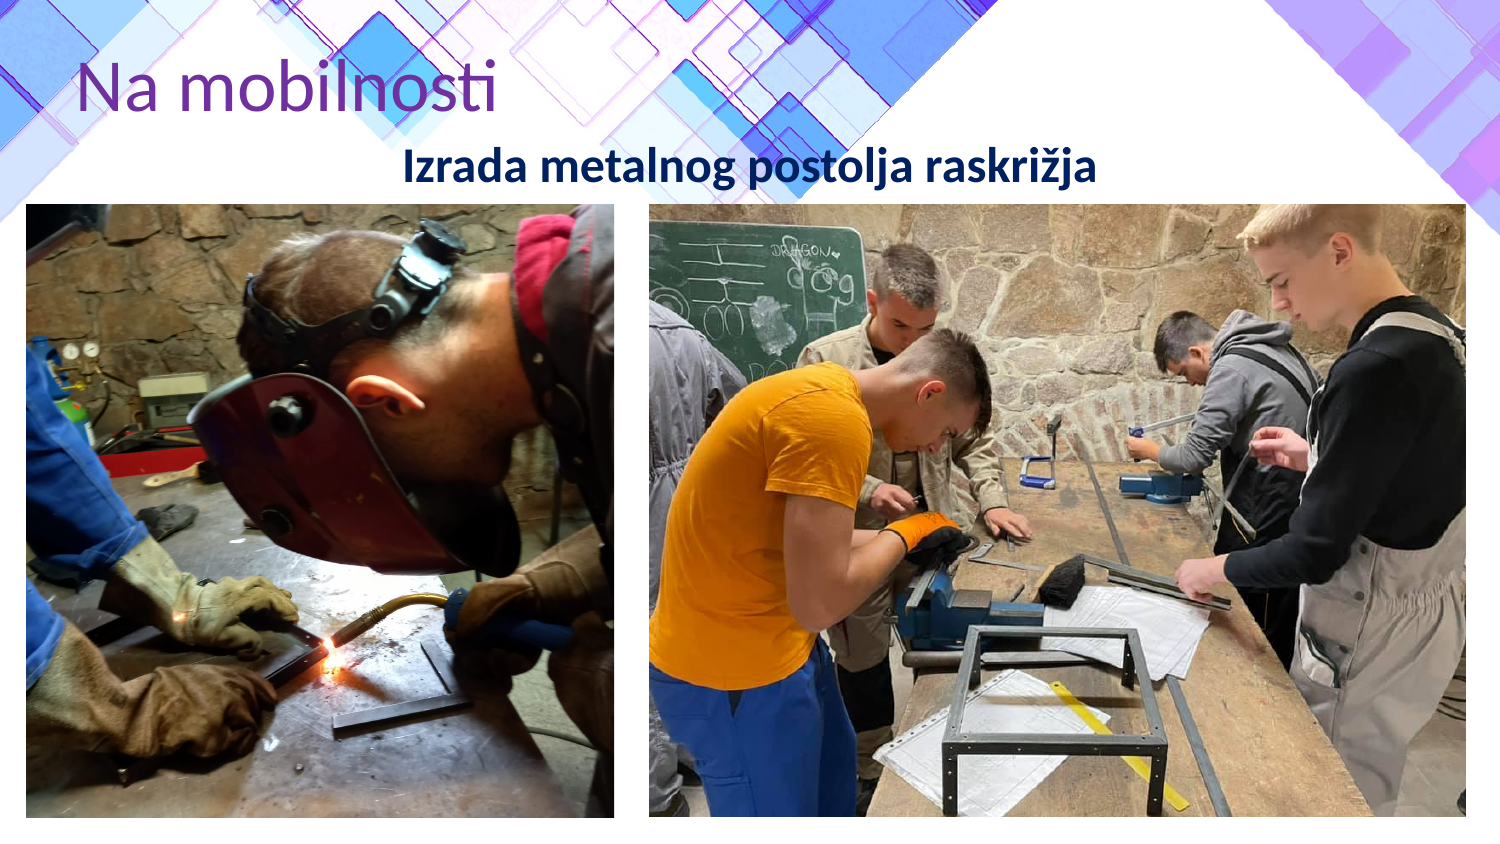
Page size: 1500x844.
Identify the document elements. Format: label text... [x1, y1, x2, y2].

text_box Izrada metalnog postolja raskrižja [374, 121, 1126, 200]
text_box Na mobilnosti [60, 18, 1414, 144]
picture [0, 0, 1500, 844]
